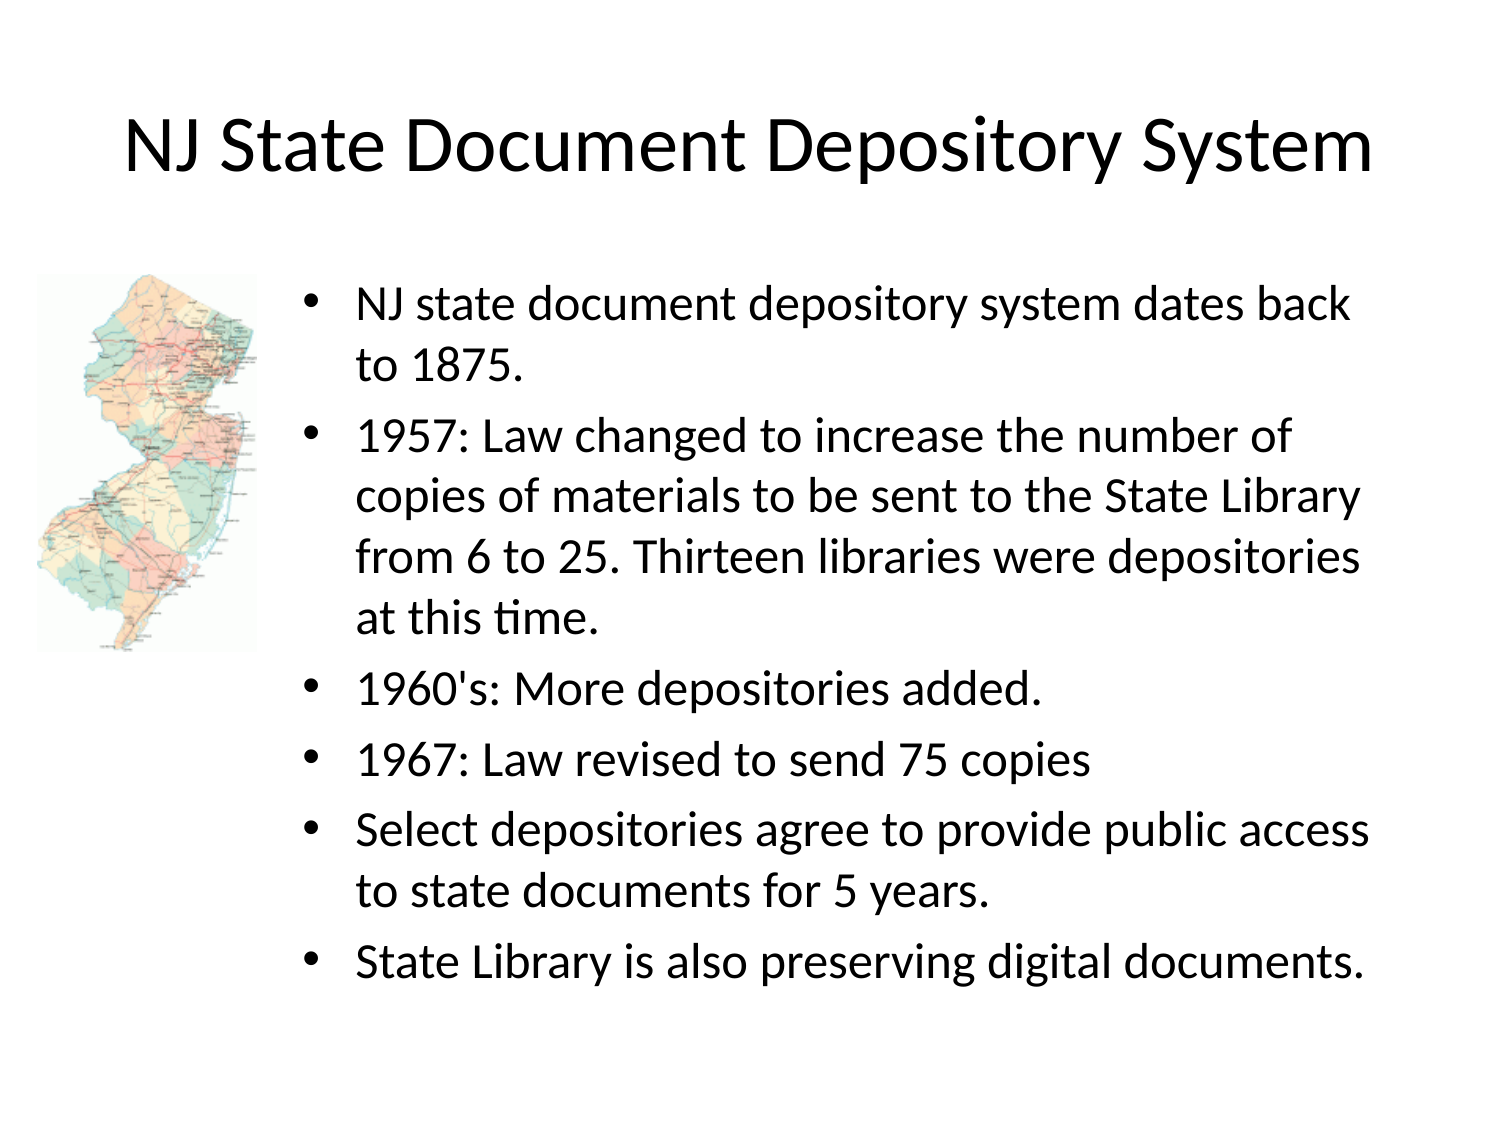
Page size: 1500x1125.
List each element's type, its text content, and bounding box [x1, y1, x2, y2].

title NJ State Document Depository System [75, 45, 1425, 233]
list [37, 274, 257, 652]
list NJ state document depository system dates back to 1875. 1957: Law changed to increase the number of copies of materials to be sent to the State Library from 6 to 25. Thirteen libraries were depositories at this time. 1960's: More depositories added. 1967: Law revised to send 75 copies Select depositories agree to provide public access to state documents for 5 years. State Library is also preserving digital documents. [287, 262, 1413, 1005]
